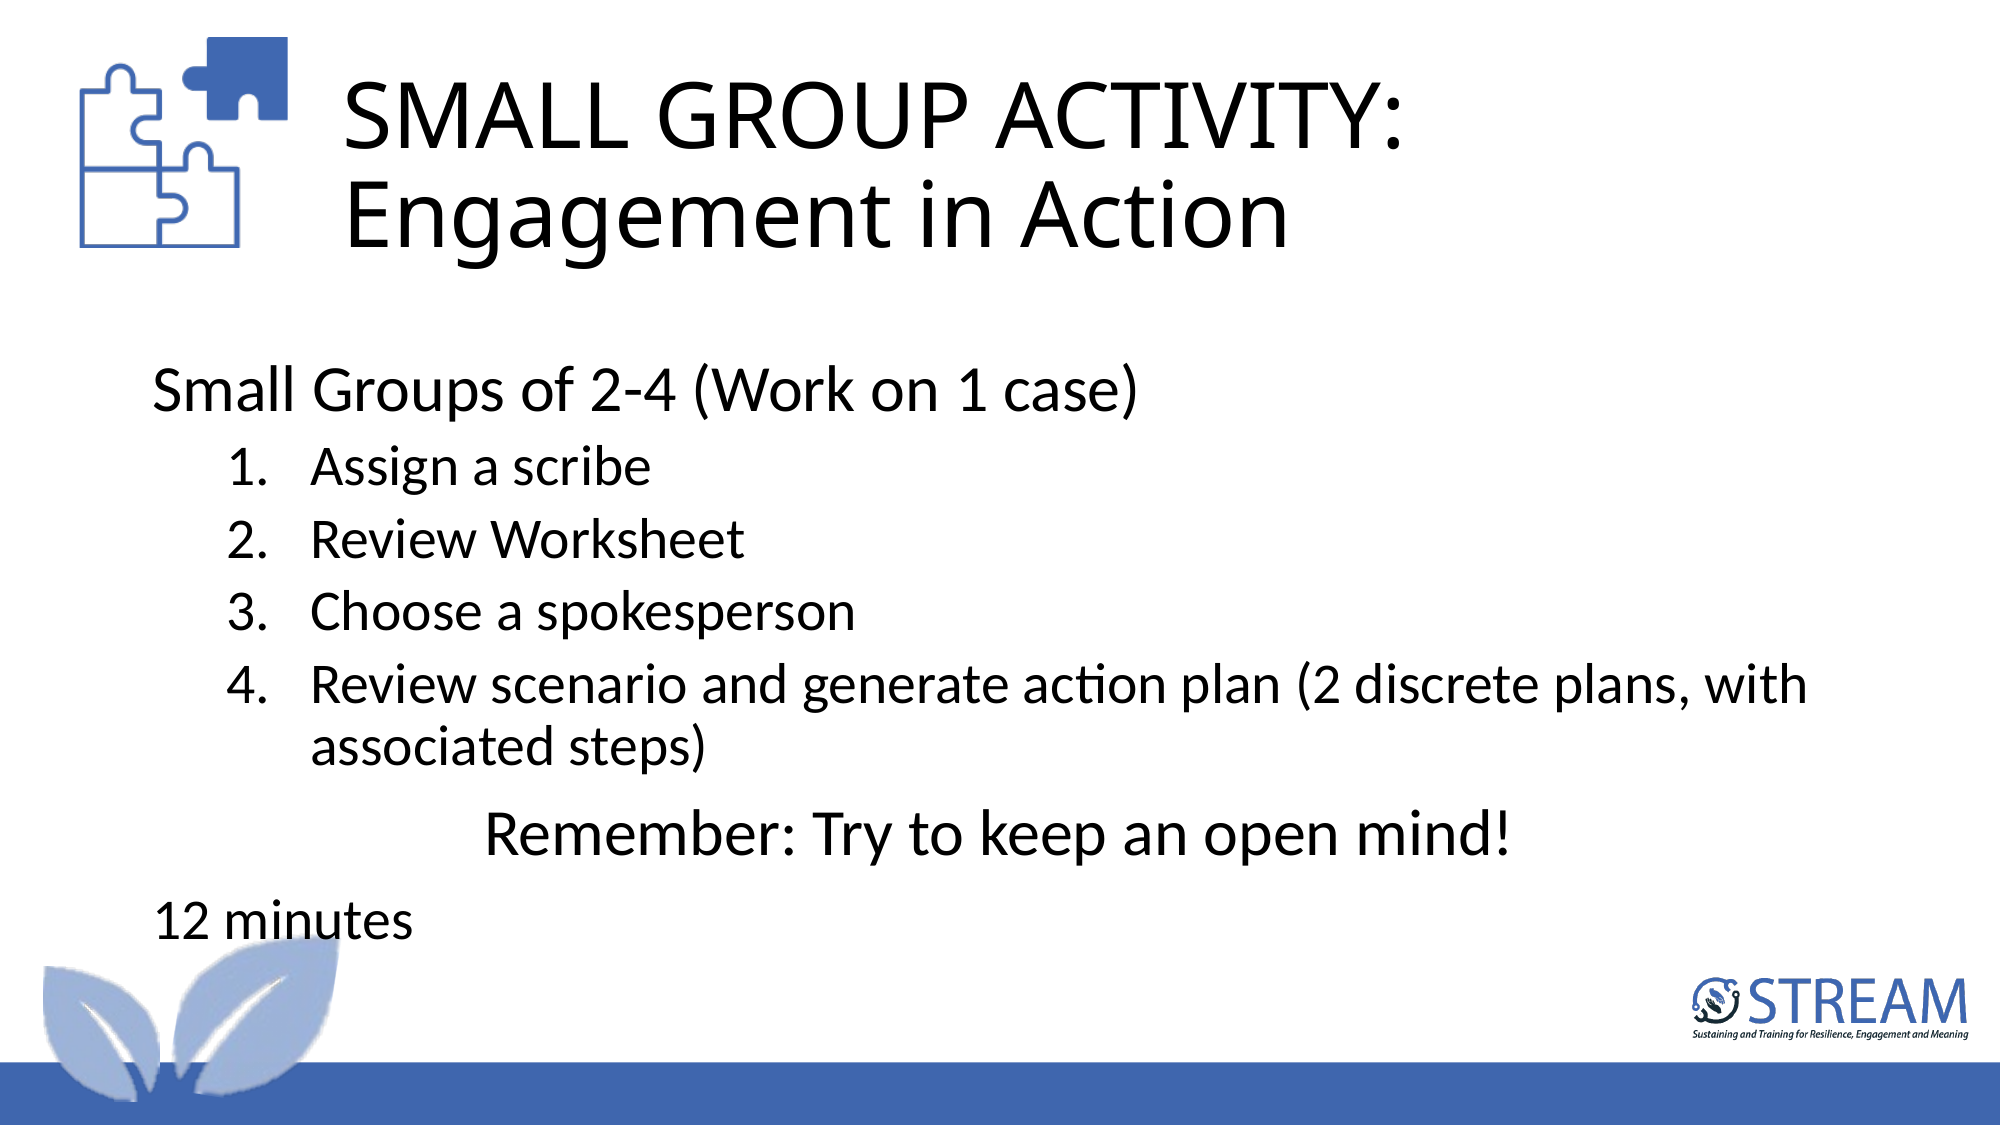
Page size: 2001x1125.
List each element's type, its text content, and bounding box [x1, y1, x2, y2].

picture [43, 966, 160, 1102]
picture [79, 37, 288, 248]
picture [1667, 958, 2000, 1057]
picture [167, 962, 337, 1111]
list Small Groups of 2-4 (Work on 1 case) Assign a scribe Review Worksheet Choose a spokesperson Review scenario and generate action plan (2 discrete plans, with associated steps) Remember: Try to keep an open mind! 12 minutes [137, 247, 1863, 962]
title SMALL GROUP ACTIVITY: Engagement in Action [288, 59, 1863, 247]
